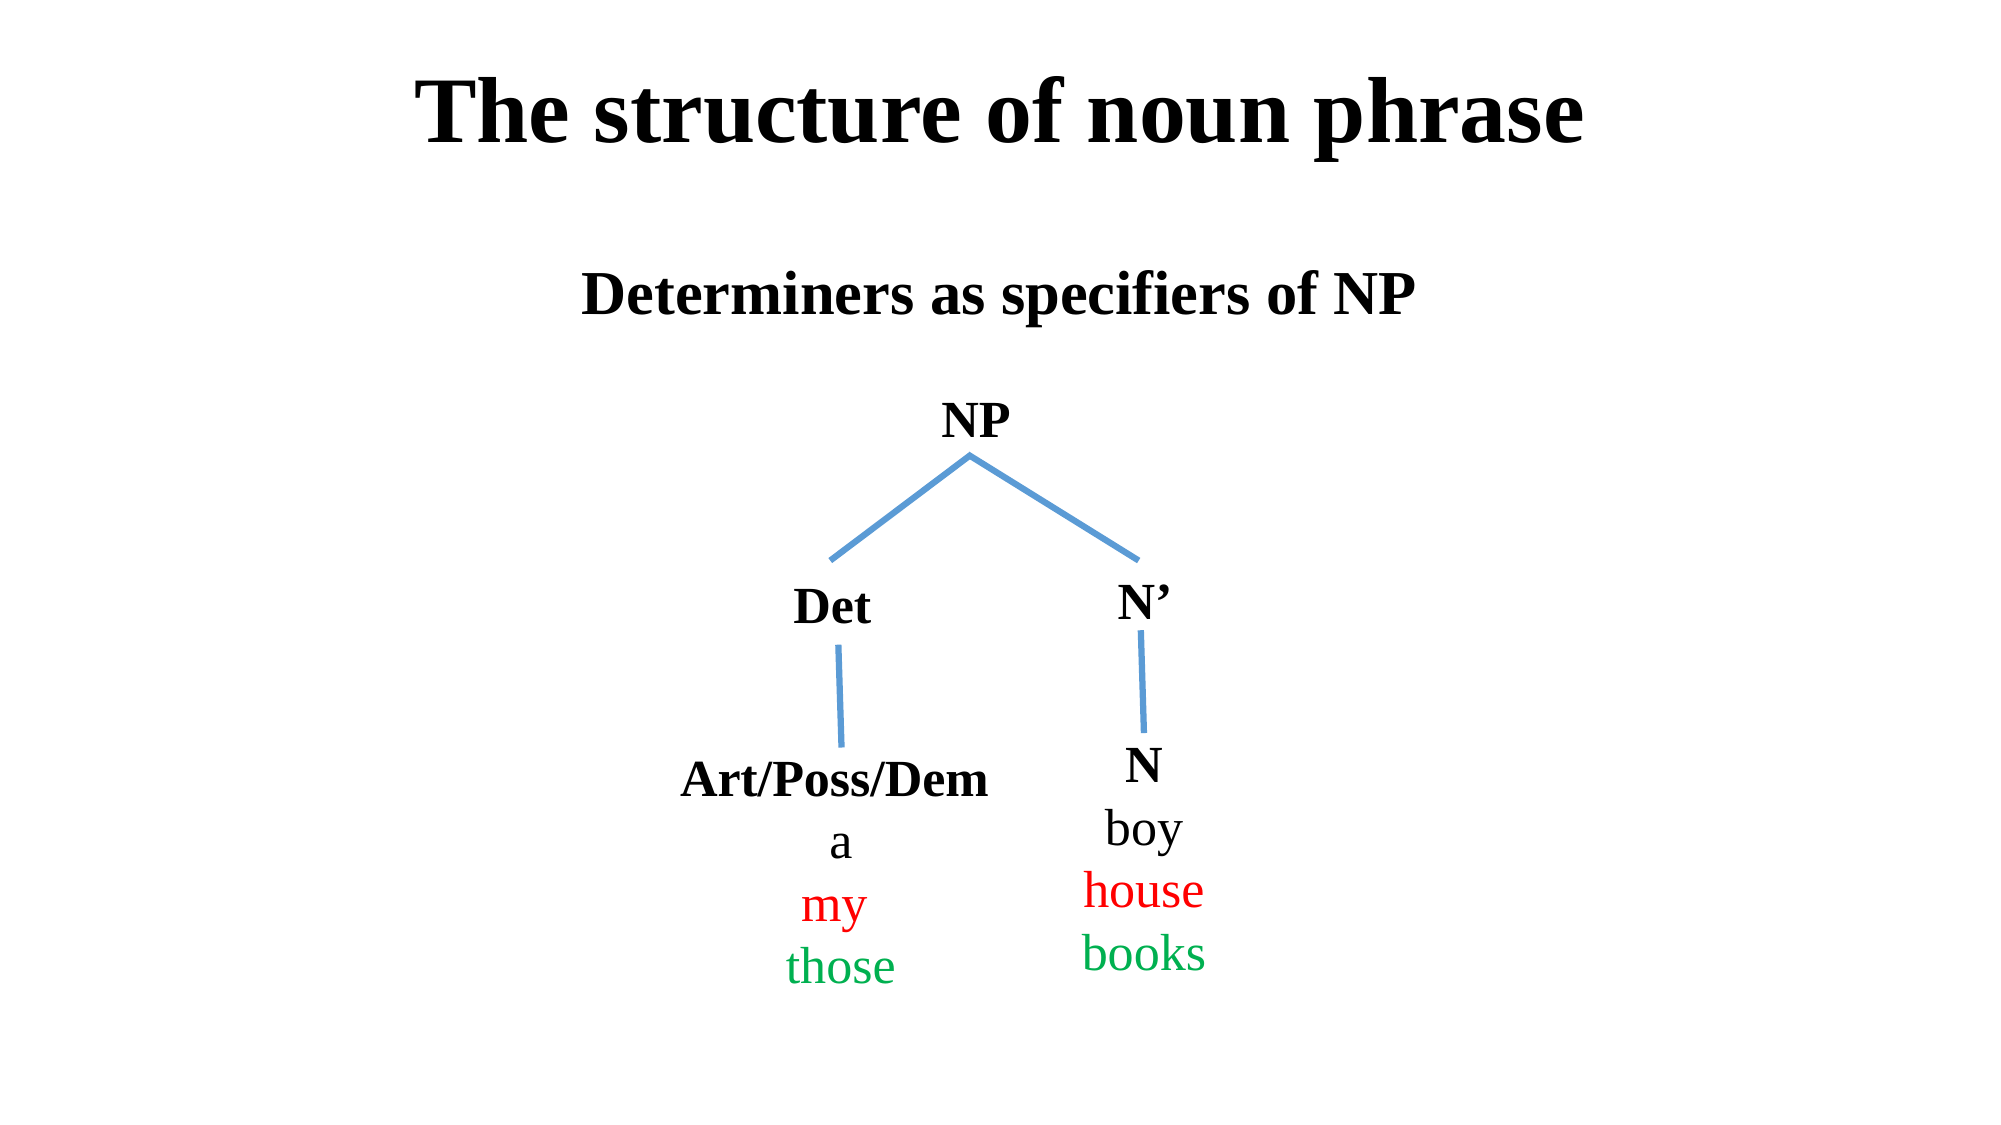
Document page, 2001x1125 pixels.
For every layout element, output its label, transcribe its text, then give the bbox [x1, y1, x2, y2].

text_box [1140, 630, 1144, 734]
text_box Det [772, 564, 905, 642]
text_box N’ [1078, 559, 1211, 638]
text_box Art/Poss/Dem a my those [660, 751, 1021, 987]
title The structure of noun phrase [137, 59, 1863, 165]
text_box NP [909, 377, 1042, 455]
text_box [830, 455, 970, 561]
list Determiners as specifiers of NP [137, 253, 1863, 1021]
text_box N boy house books [1034, 738, 1254, 973]
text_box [967, 454, 1139, 561]
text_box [838, 644, 842, 748]
